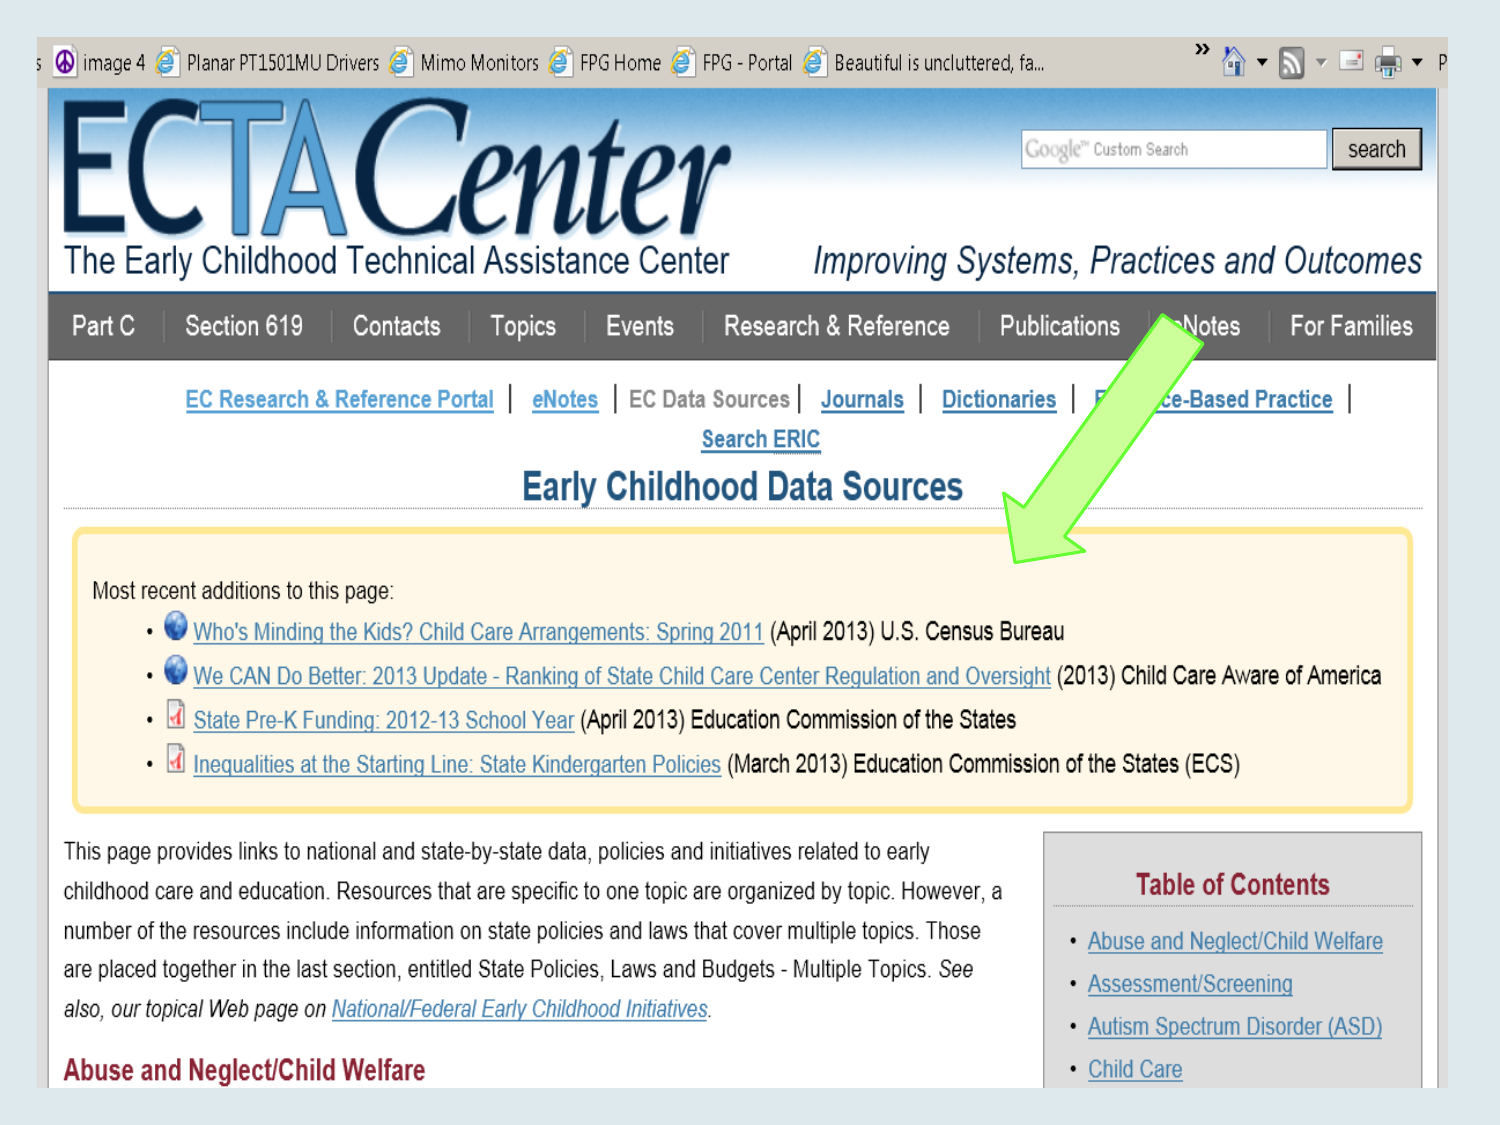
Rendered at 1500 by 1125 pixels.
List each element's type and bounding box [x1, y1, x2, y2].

picture [36, 37, 1449, 1088]
